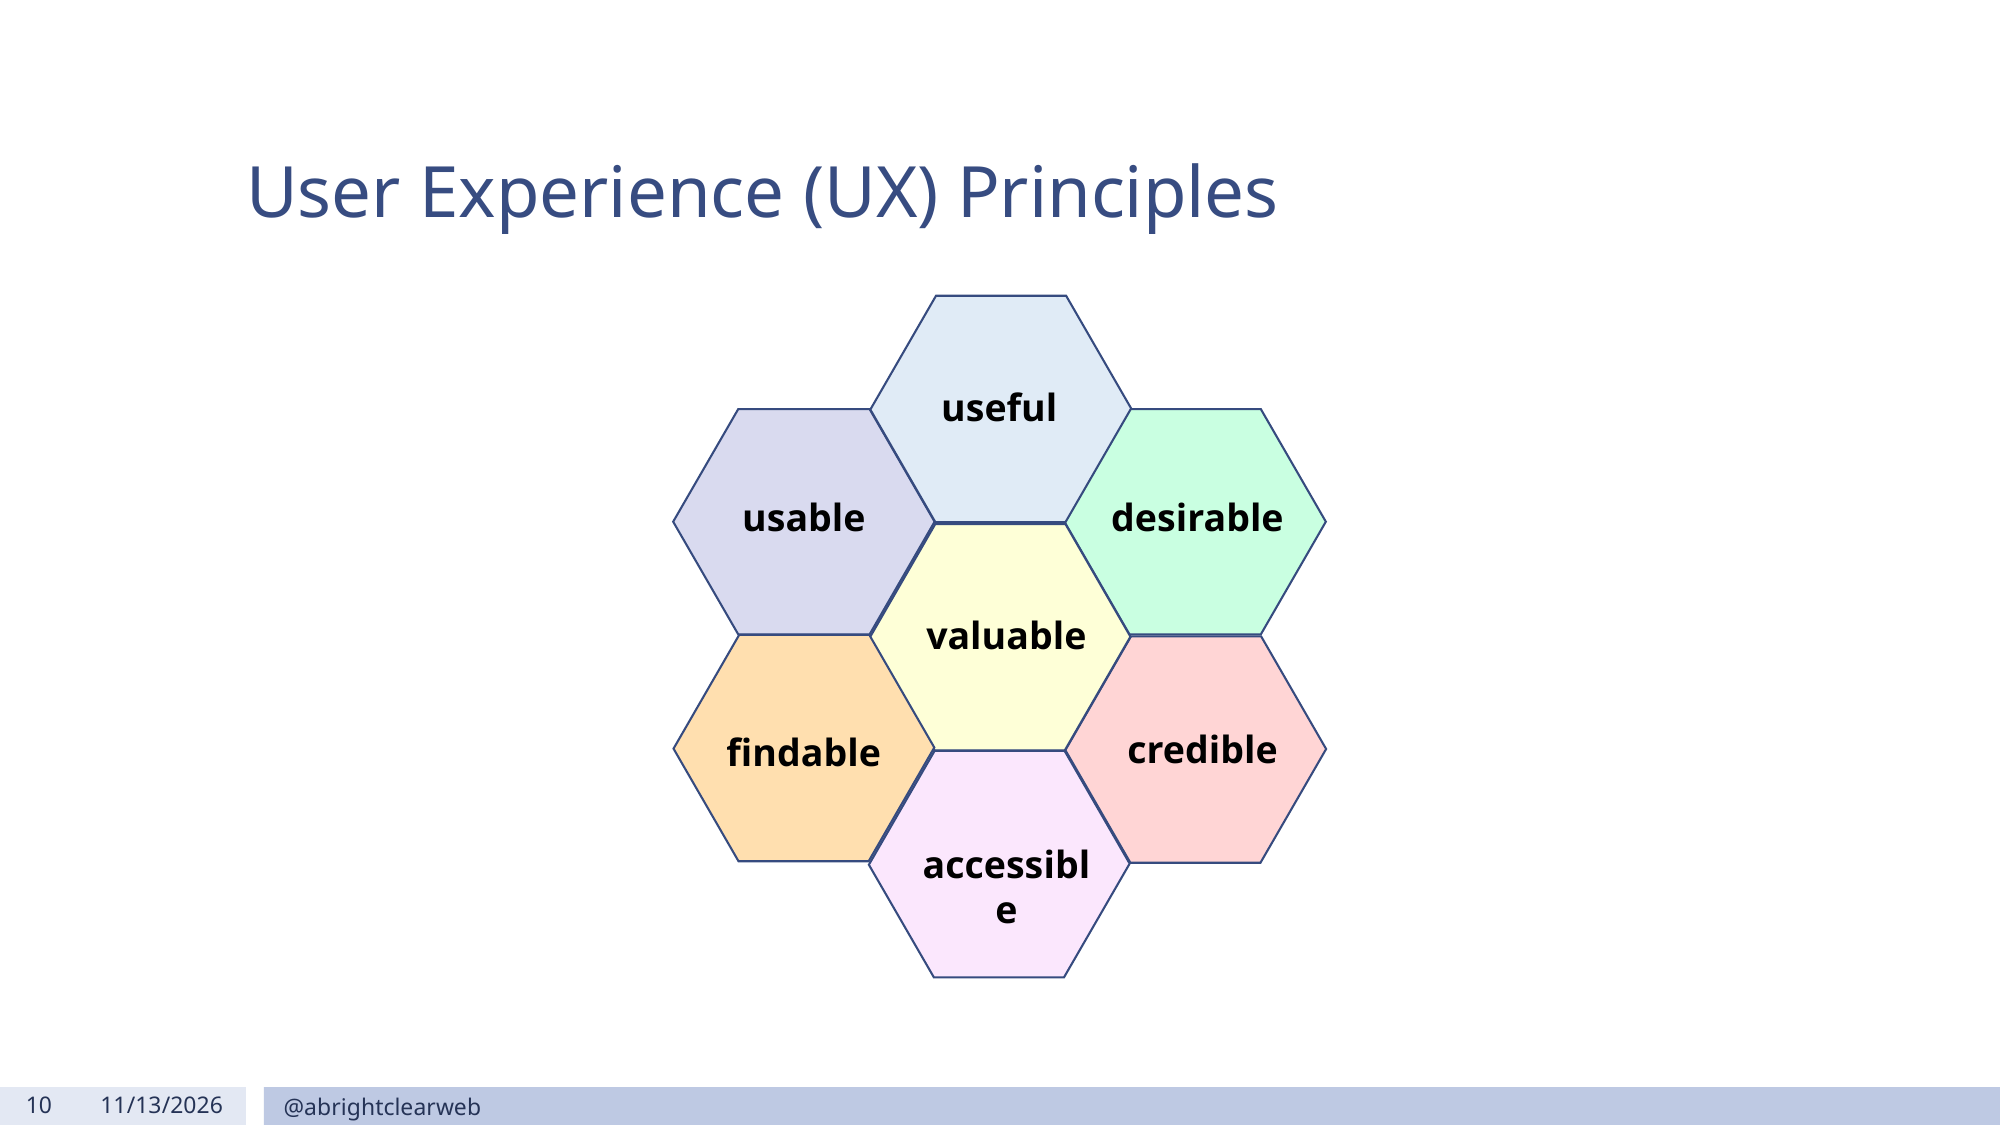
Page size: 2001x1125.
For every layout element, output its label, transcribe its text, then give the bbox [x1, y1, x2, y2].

text_box [1067, 635, 1328, 864]
text_box accessible [901, 833, 1112, 938]
text_box [869, 294, 1133, 522]
text_box [1067, 408, 1328, 635]
text_box [870, 522, 1132, 751]
title User Experience (UX) Principles [231, 45, 1769, 240]
text_box [867, 749, 1131, 923]
text_box valuable [901, 604, 1112, 665]
text_box usable [698, 486, 909, 547]
text_box [672, 633, 936, 863]
footer @abrightclearweb [268, 1087, 2000, 1125]
text_box [671, 408, 934, 635]
text_box useful [894, 376, 1105, 437]
text_box desirable [1092, 486, 1303, 547]
text_box findable [698, 721, 909, 781]
text_box [909, 938, 1088, 979]
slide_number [74, 1087, 239, 1125]
slide_number 10 [0, 1087, 68, 1125]
text_box credible [1097, 718, 1308, 779]
